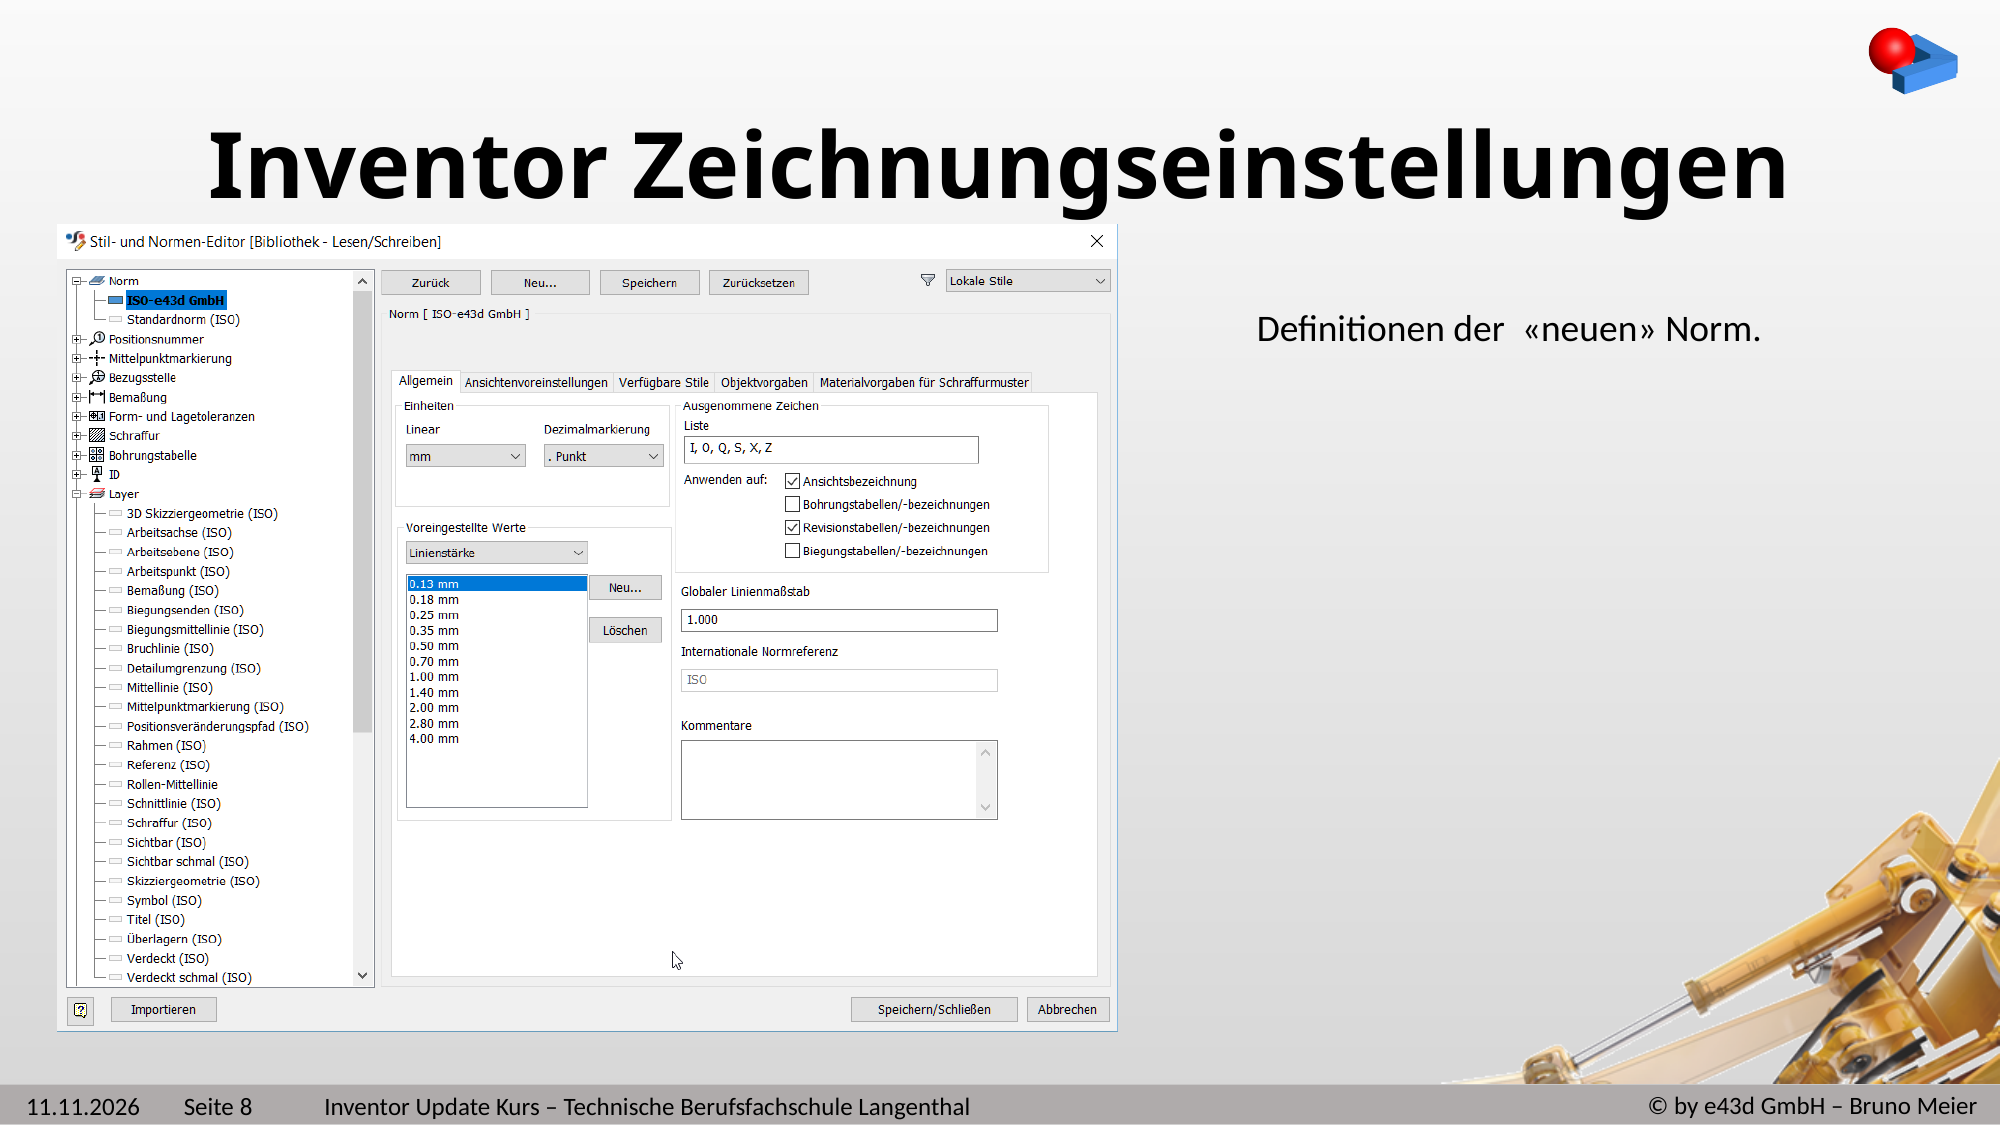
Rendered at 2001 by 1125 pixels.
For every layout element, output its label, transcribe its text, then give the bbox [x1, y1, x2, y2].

picture [1285, 739, 2000, 1084]
picture [57, 224, 1119, 1032]
slide_number Seite 8 [168, 1075, 309, 1125]
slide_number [10, 1075, 168, 1125]
text_box Definitionen der «neuen» Norm. [1242, 296, 1834, 401]
text_box Inventor Zeichnungseinstellungen [137, 59, 1863, 278]
footer Inventor Update Kurs – Technische Berufsfachschule Langenthal [309, 1075, 1204, 1125]
picture [1863, 22, 1961, 98]
